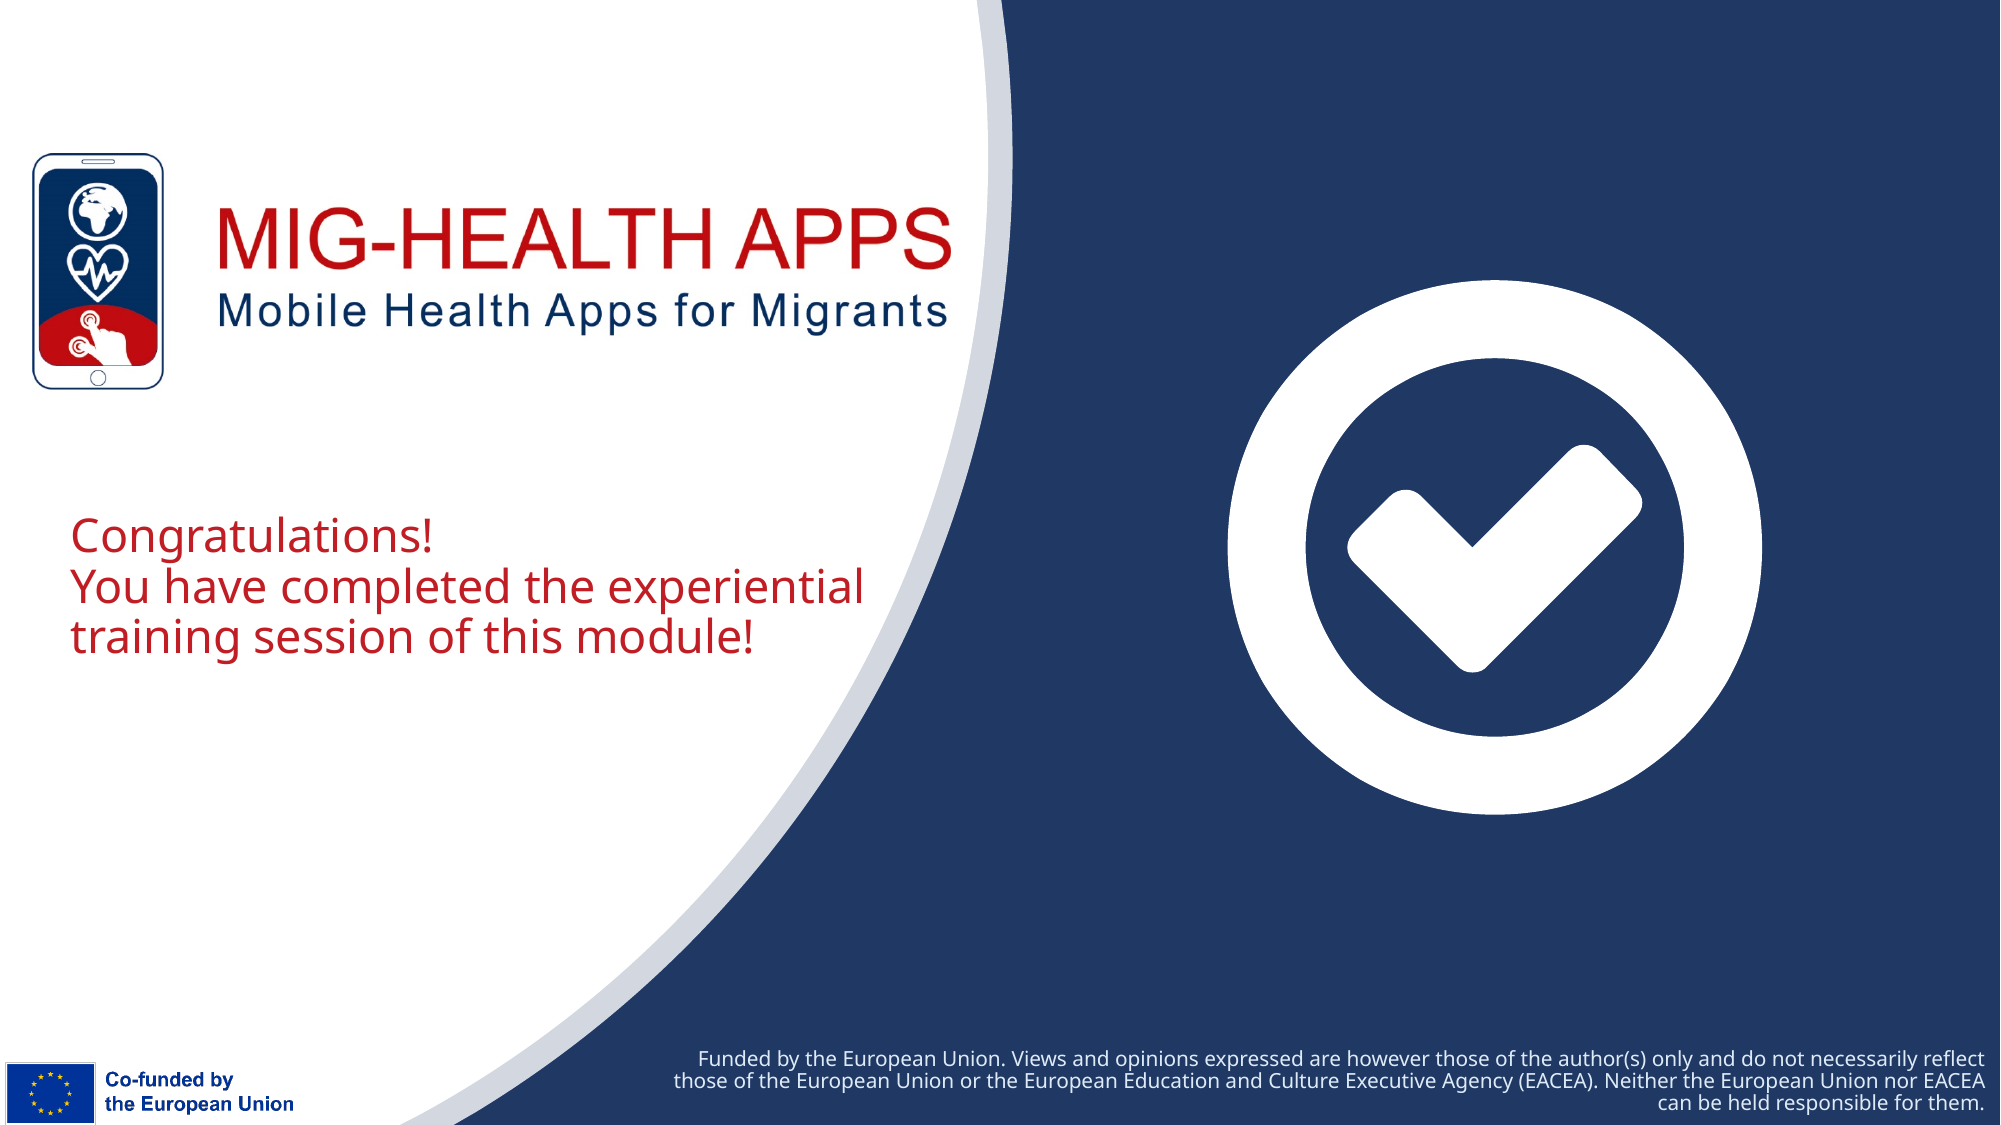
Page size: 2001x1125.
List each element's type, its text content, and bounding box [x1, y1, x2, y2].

text_box [882, 0, 1014, 685]
picture [1226, 280, 1763, 816]
picture [70, 569, 452, 951]
picture [2, 1059, 305, 1125]
text_box [404, 697, 876, 1125]
text_box Funded by the European Union. Views and opinions expressed are however those of the author(s) only and do not necessarily reflect those of the European Union or the European Education and Culture Executive Agency (EACEA). Neither the European Union nor EACEA can be held responsible for them. [639, 1029, 2000, 1125]
text_box [0, 0, 990, 1125]
text_box Congratulations! You have completed the experiential training session of this module! [55, 479, 882, 697]
picture [32, 153, 951, 390]
